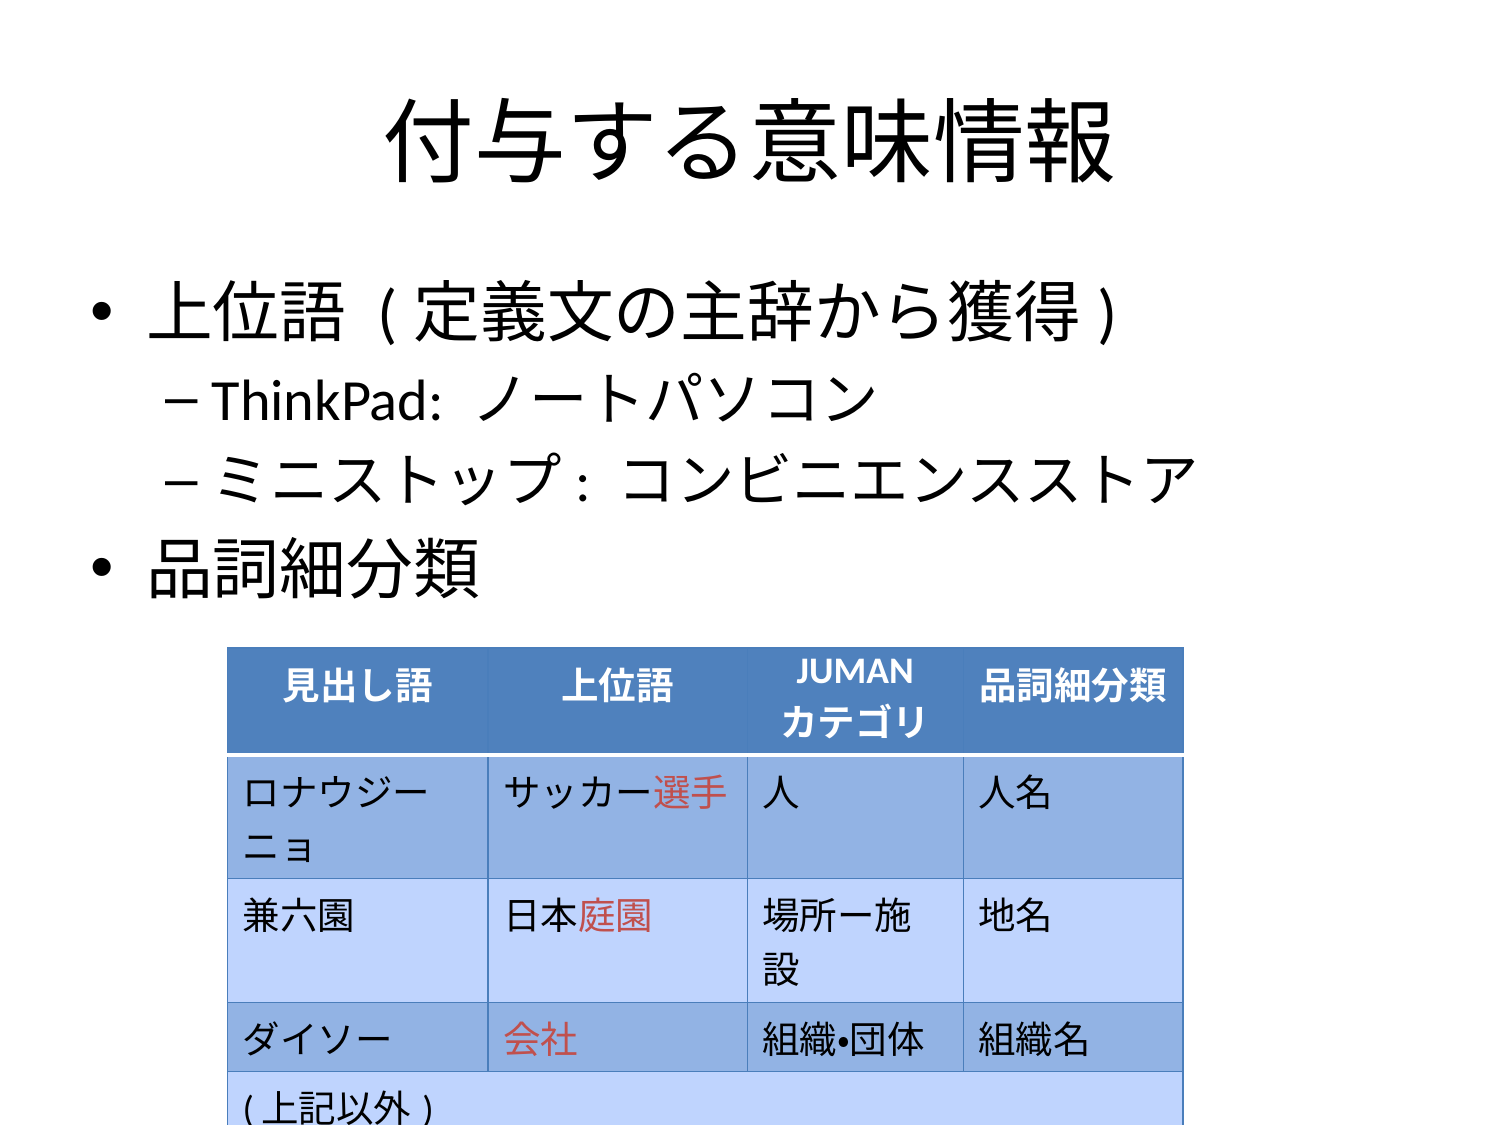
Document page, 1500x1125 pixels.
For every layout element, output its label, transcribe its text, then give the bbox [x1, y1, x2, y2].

title 付与する意味情報 [75, 45, 1425, 233]
table_cell サッカー選手 [489, 757, 747, 878]
table_header 上位語 [489, 649, 747, 753]
table_cell ロナウジーニョ [228, 757, 487, 878]
table_cell 人名 [964, 757, 1182, 878]
table_cell (上記以外) [228, 1072, 1182, 1125]
table_cell 人 [748, 757, 963, 878]
table_cell 場所ー施設 [748, 879, 963, 1002]
table_cell 日本庭園 [489, 879, 747, 1002]
list 上位語 (定義文の主辞から獲得) ThinkPad: ノートパソコン ミニストップ: コンビニエンスストア 品詞細分類 [75, 262, 1425, 1005]
table_header 品詞細分類 [964, 649, 1182, 753]
table_cell 会社 [489, 1003, 747, 1071]
table_cell 兼六園 [228, 879, 487, 1002]
table_cell 組織・団体 [748, 1003, 963, 1071]
table_cell ダイソー [228, 1003, 487, 1071]
table_cell 組織名 [964, 1003, 1182, 1071]
table_header JUMAN カテゴリ [748, 649, 963, 753]
table_header 見出し語 [228, 649, 487, 753]
table_cell 地名 [964, 879, 1182, 1002]
